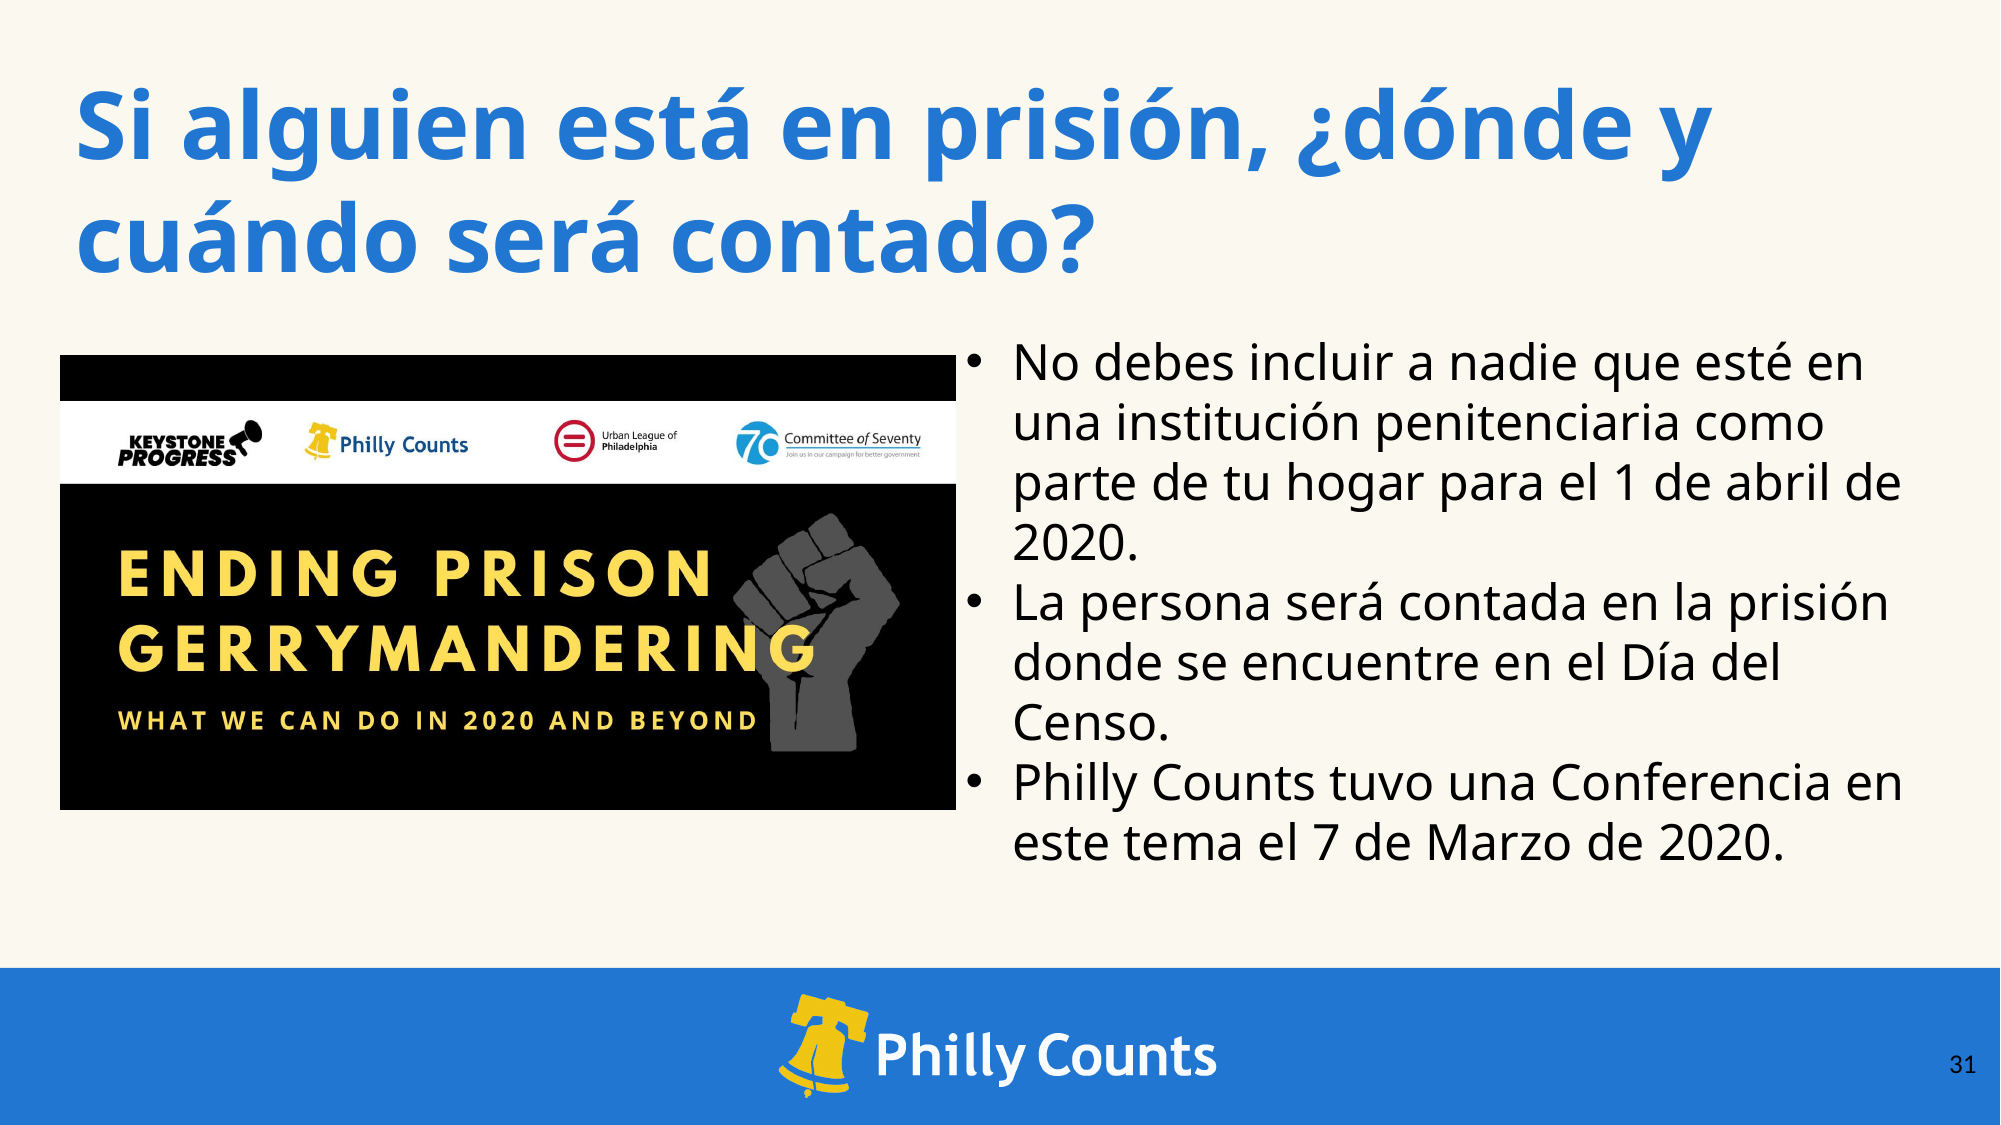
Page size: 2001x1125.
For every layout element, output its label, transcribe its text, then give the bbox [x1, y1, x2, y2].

slide_number ‹#› [1871, 1038, 1992, 1125]
picture [776, 994, 1224, 1098]
text_box Si alguien está en prisión, ¿dónde y cuándo será contado? [60, 58, 1940, 354]
text_box No debes incluir a nadie que esté en una institución penitenciaria como parte de tu hogar para el 1 de abril de 2020. La persona será contada en la prisión donde se encuentre en el Día del Censo. Philly Counts tuvo una Conferencia en este tema el 7 de Marzo de 2020. [941, 323, 1955, 939]
picture [60, 354, 957, 810]
